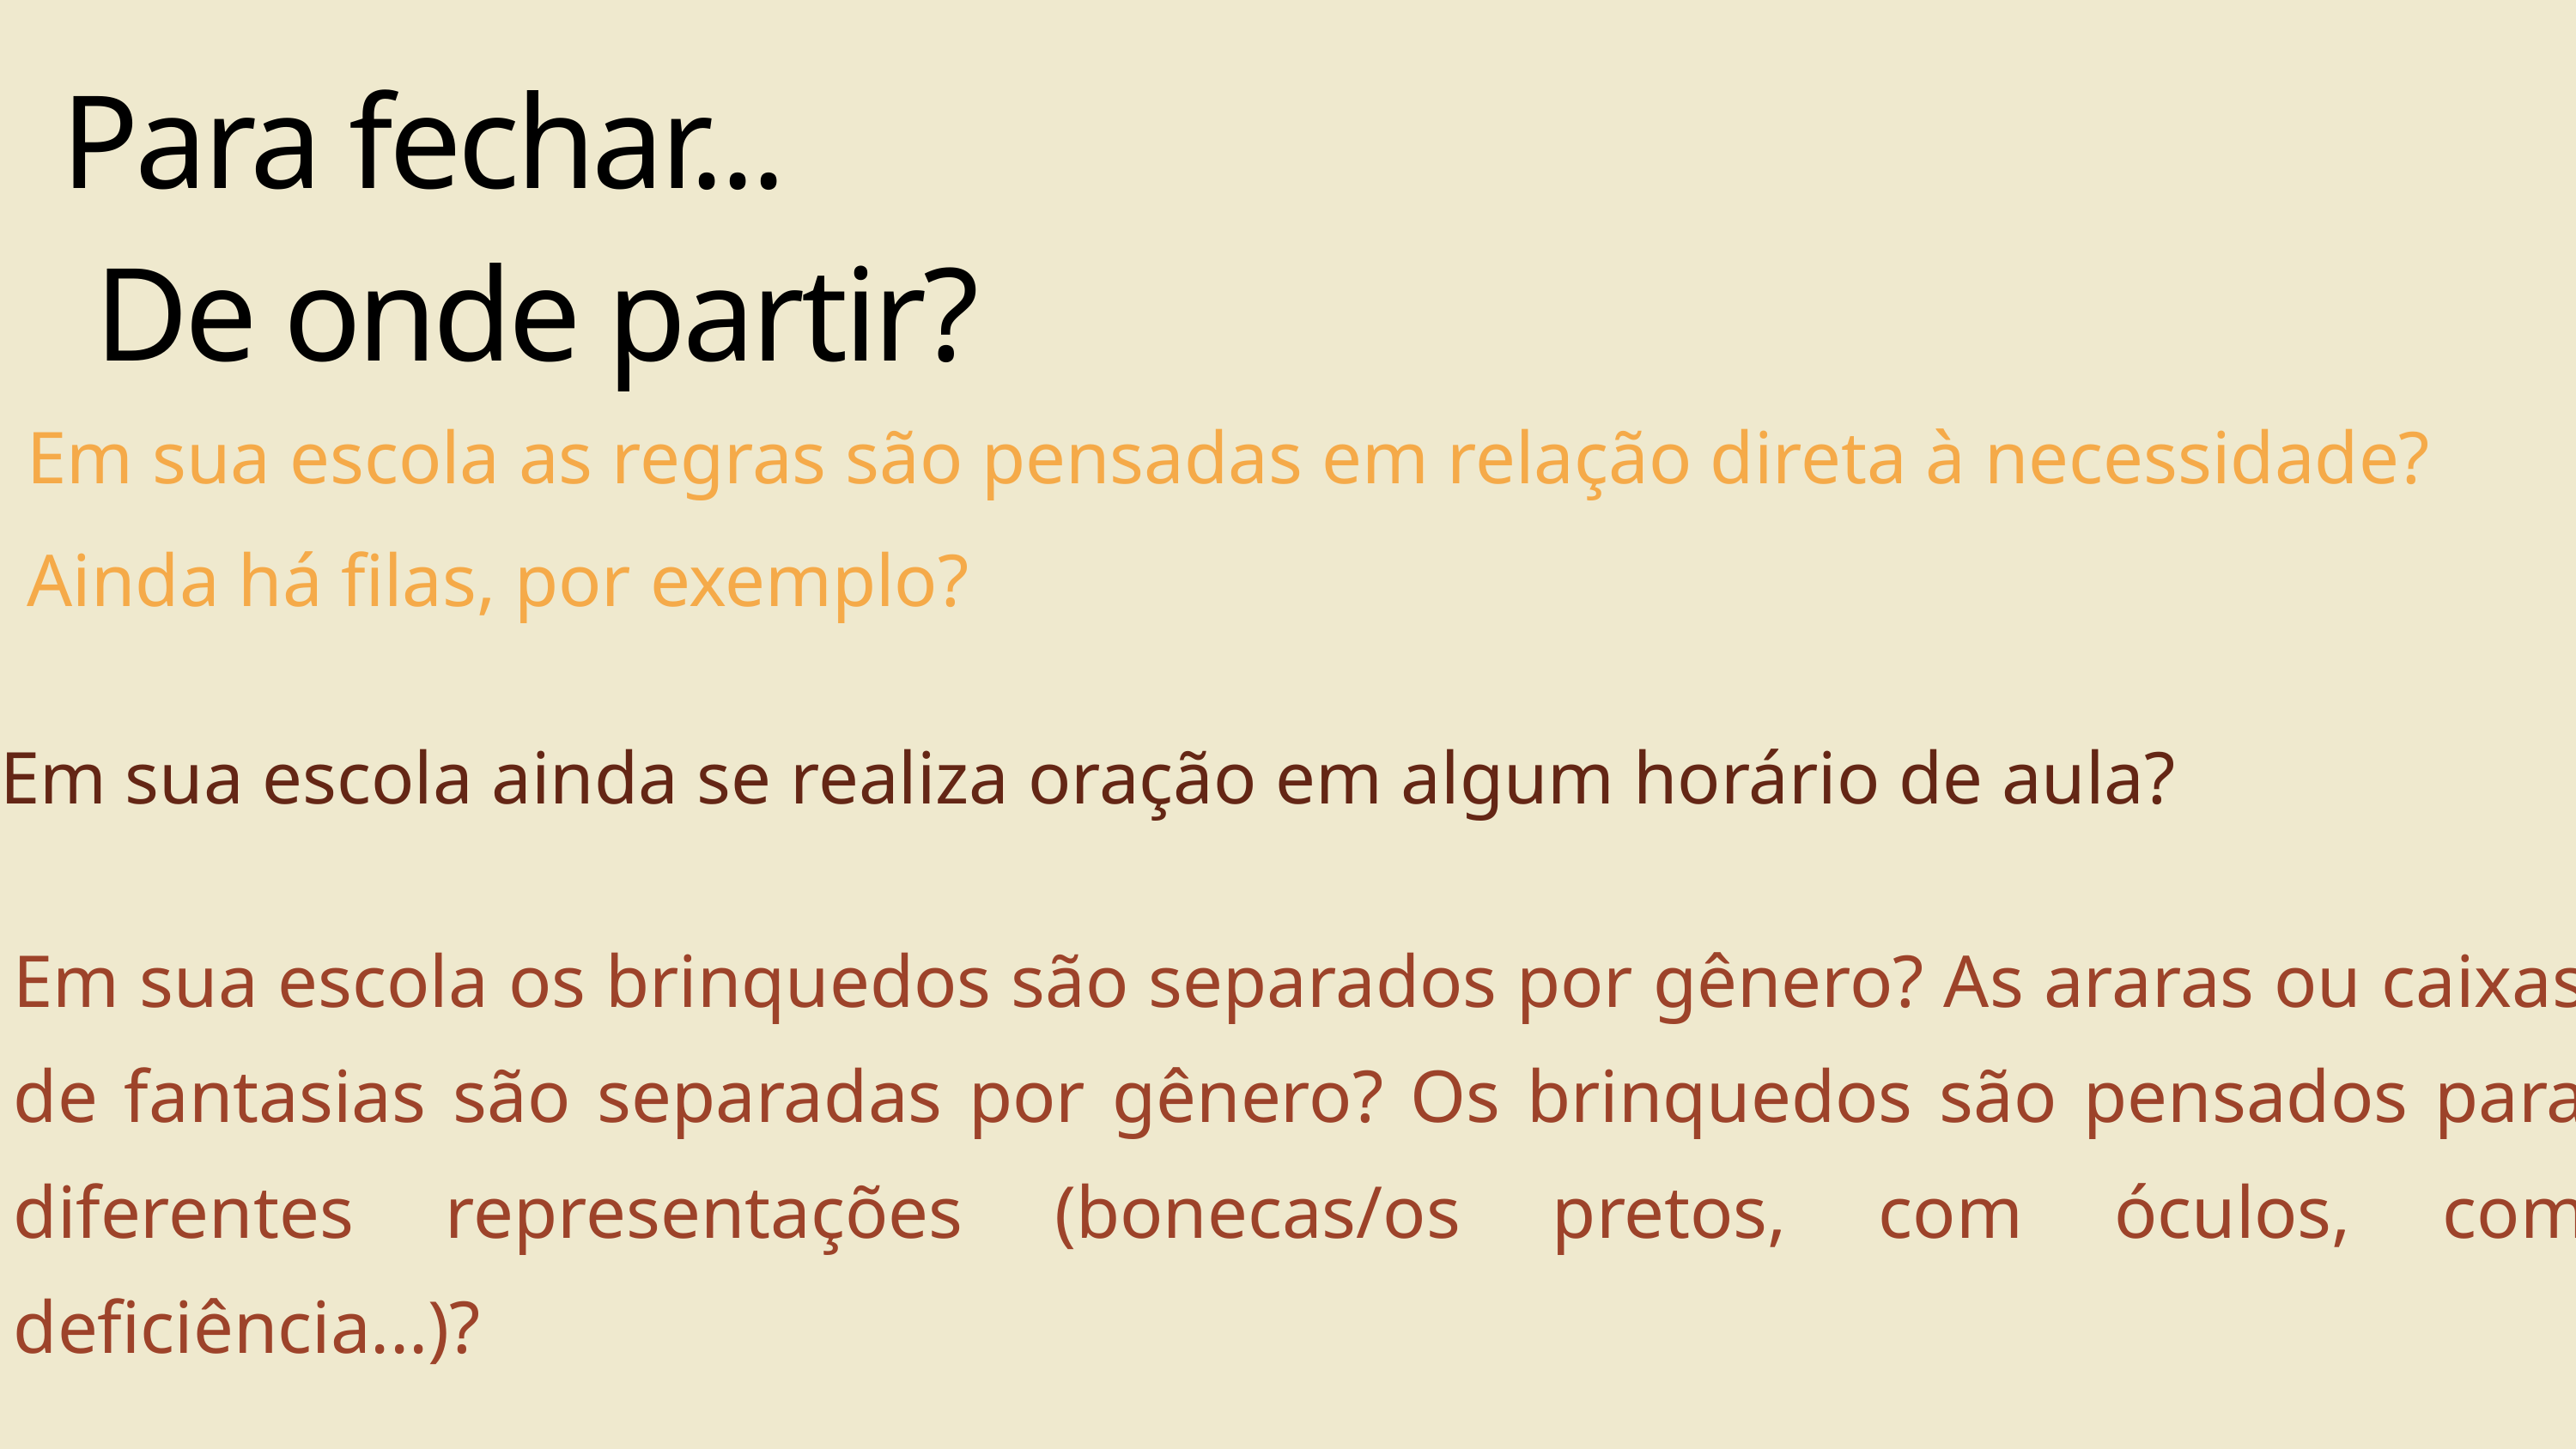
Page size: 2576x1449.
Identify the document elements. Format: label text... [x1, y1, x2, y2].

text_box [60, 40, 2576, 388]
text_box Em sua escola ainda se realiza oração em algum horário de aula? [0, 688, 2576, 818]
text_box Em sua escola as regras são pensadas em relação direta à necessidade? Ainda há filas, por exemplo? [27, 374, 2576, 621]
text_box Em sua escola os brinquedos são separados por gênero? As araras ou caixas de fantasias são separadas por gênero? Os brinquedos são pensados para diferentes representações (bonecas/os pretos, com óculos, com deficiência...)? [13, 906, 2576, 1367]
